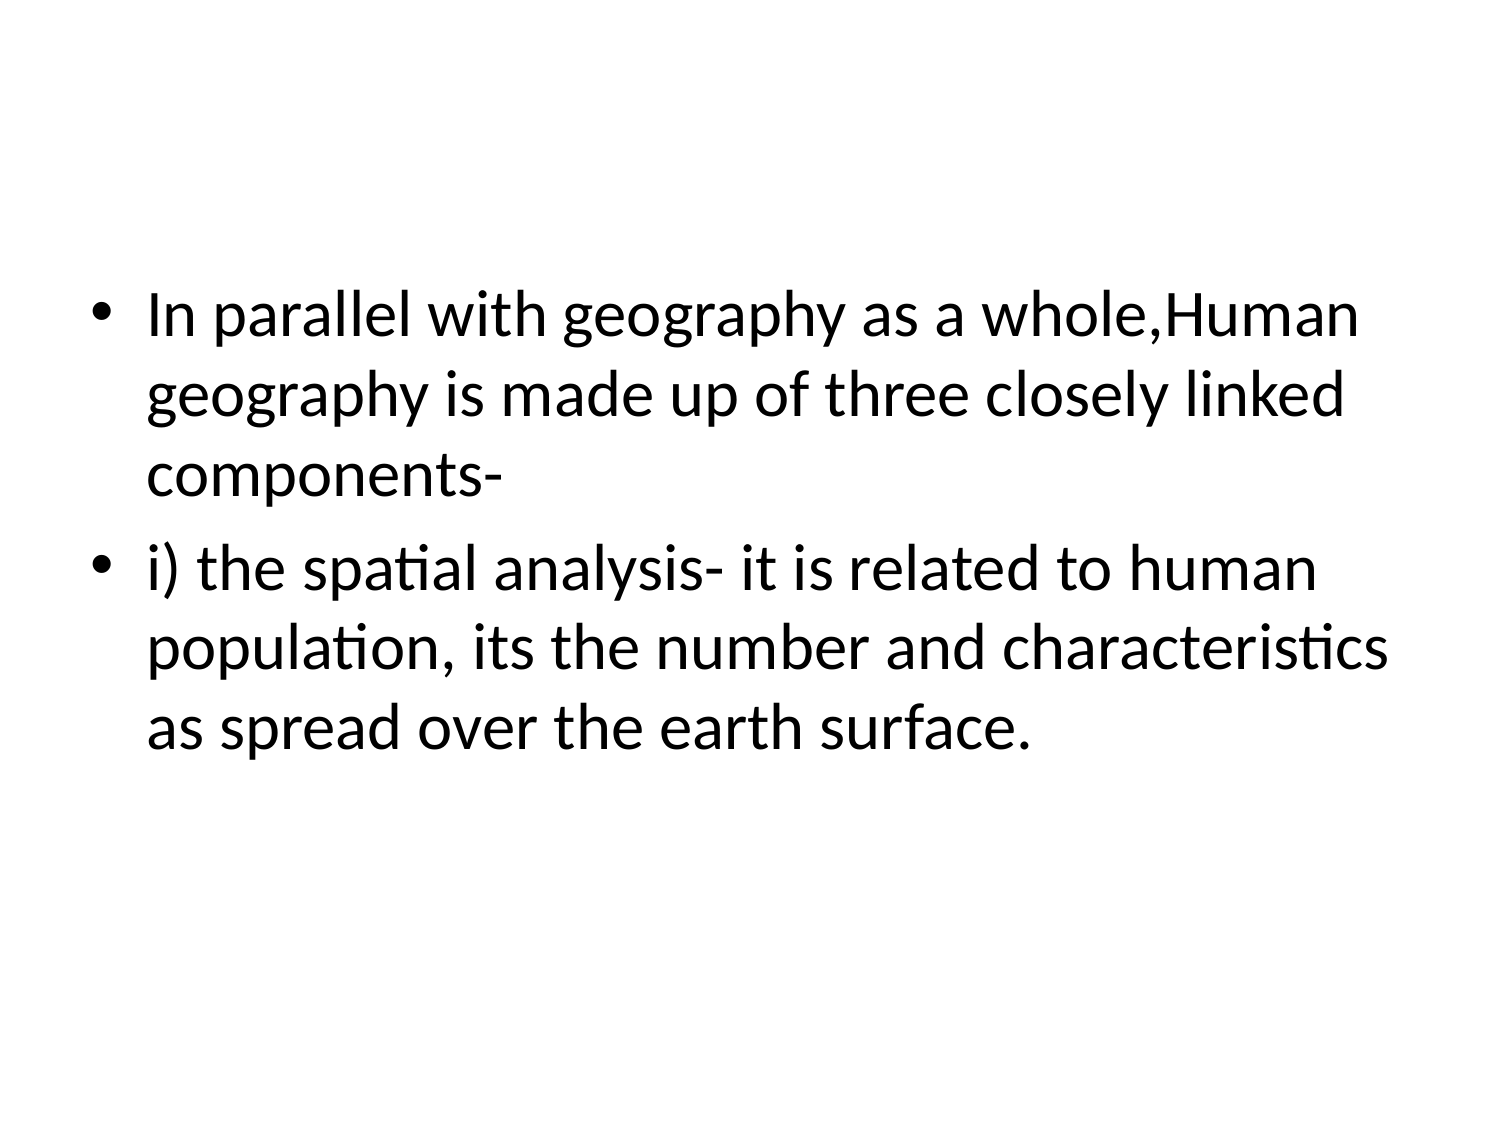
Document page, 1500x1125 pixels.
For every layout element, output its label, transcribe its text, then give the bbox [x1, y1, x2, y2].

list In parallel with geography as a whole,Human geography is made up of three closely linked components- i) the spatial analysis- it is related to human population, its the number and characteristics as spread over the earth surface. [75, 262, 1425, 1005]
